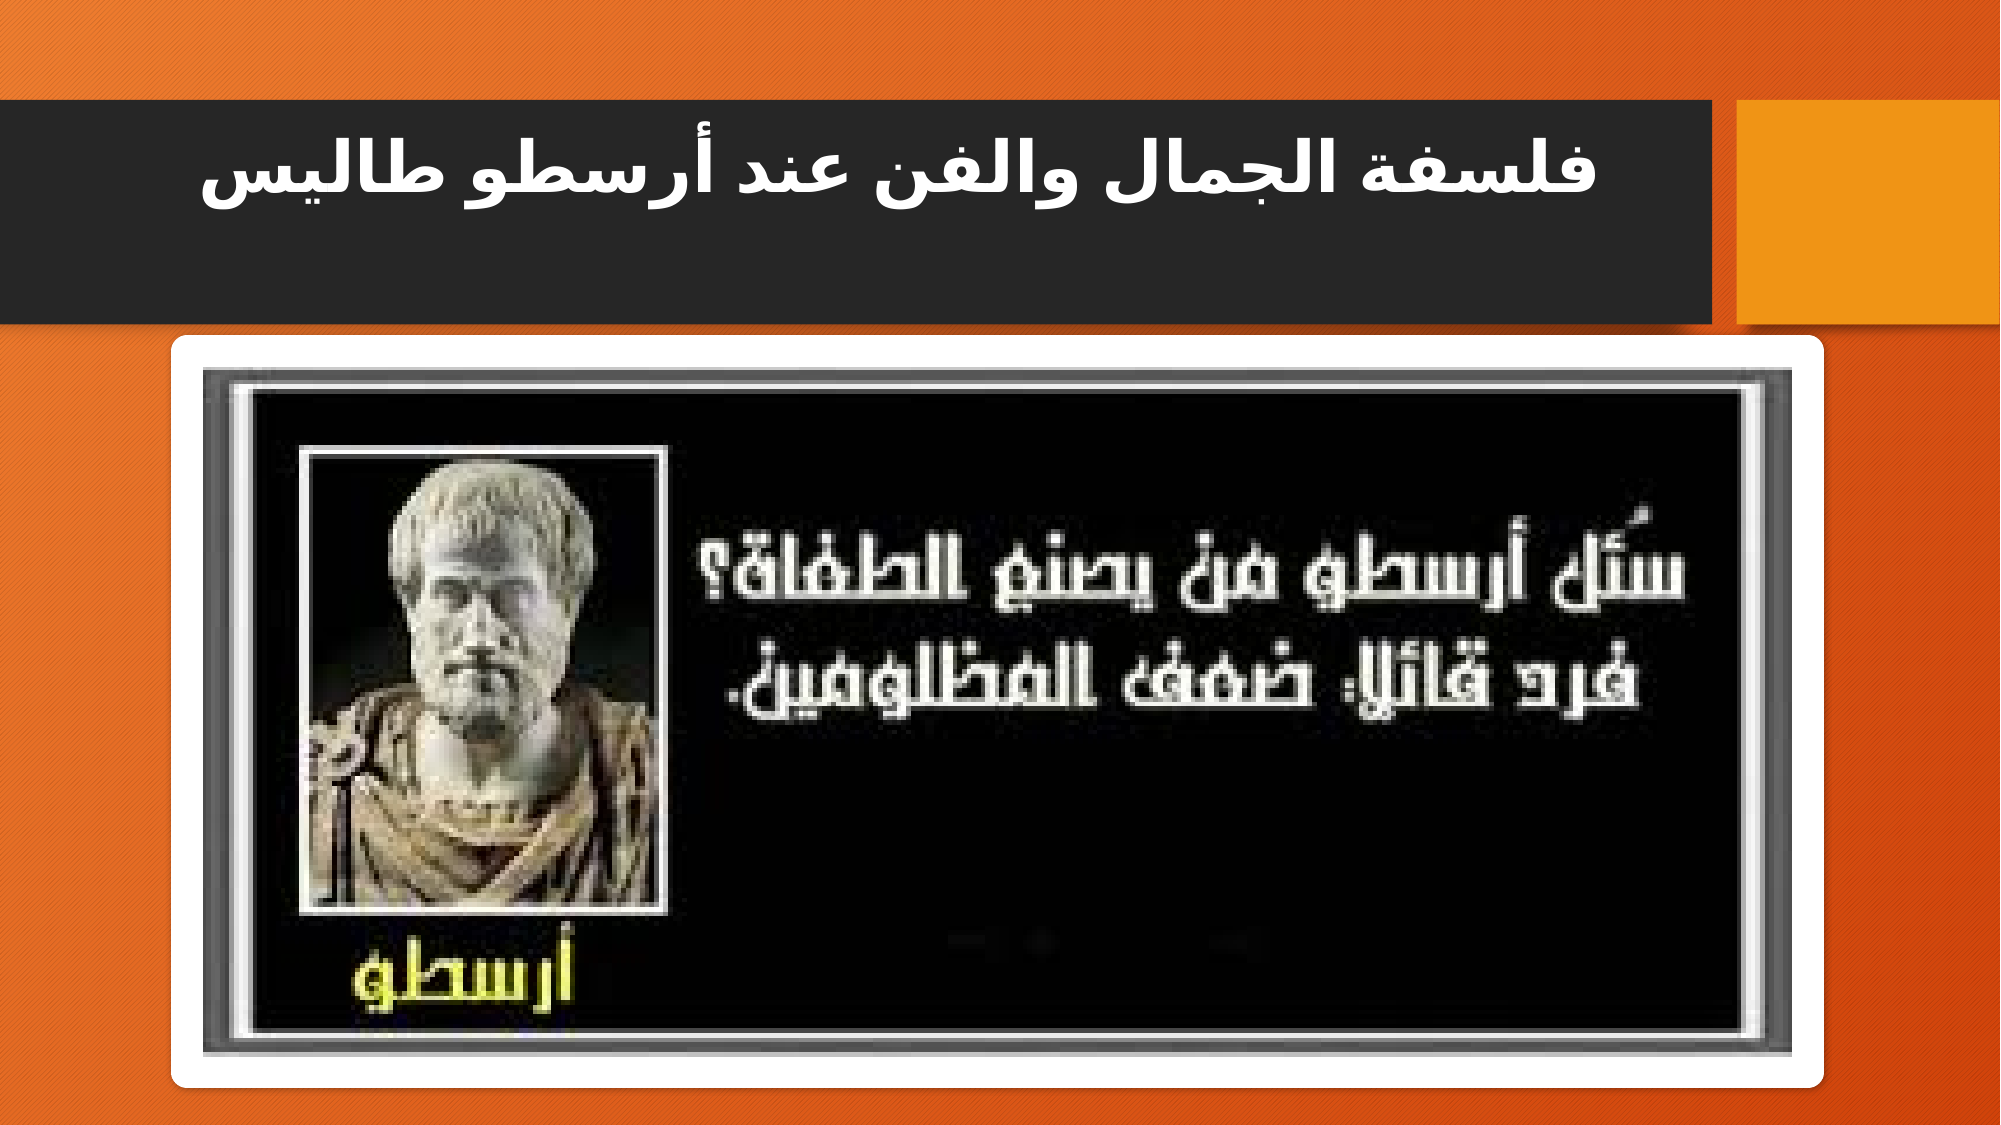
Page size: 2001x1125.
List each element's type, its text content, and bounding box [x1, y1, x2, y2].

title فلسفة الجمال والفن عند أرسطو طاليس [111, 123, 1689, 301]
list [202, 366, 1793, 1057]
picture [1736, 325, 2000, 347]
picture [0, 325, 1713, 376]
